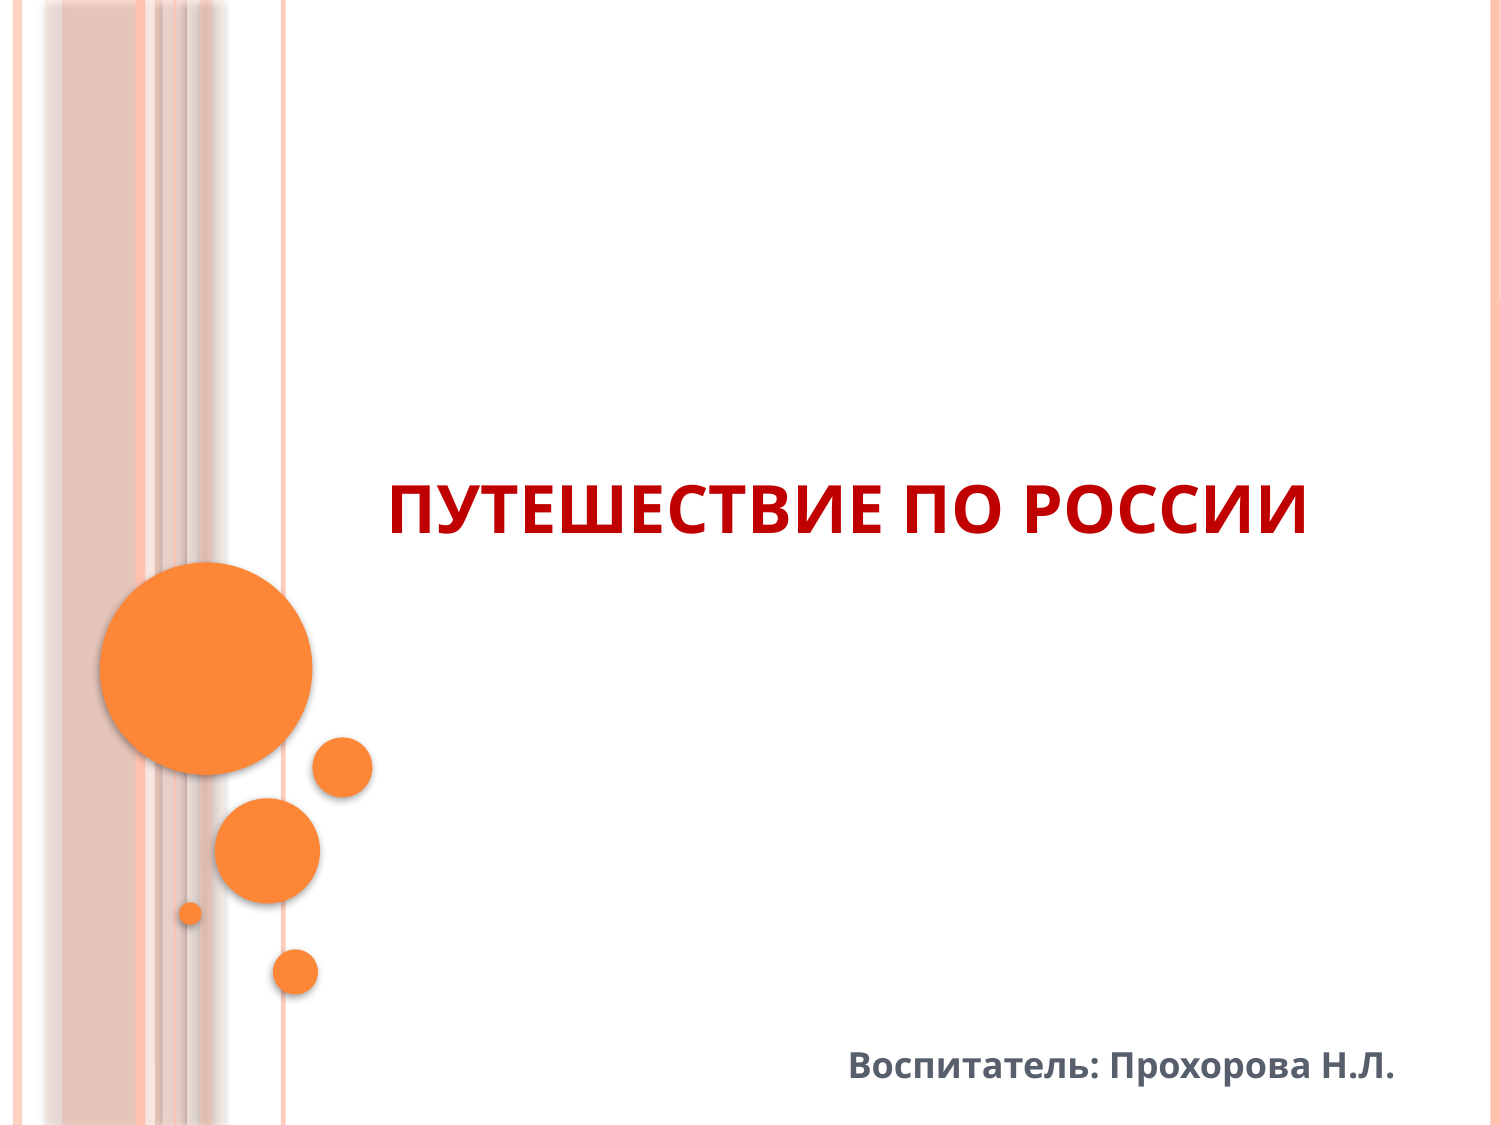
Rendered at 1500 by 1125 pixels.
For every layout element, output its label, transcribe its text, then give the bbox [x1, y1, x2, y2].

title Путешествие по России [371, 243, 1385, 555]
subtitle Воспитатель: Прохорова Н.Л. [832, 869, 1500, 1095]
